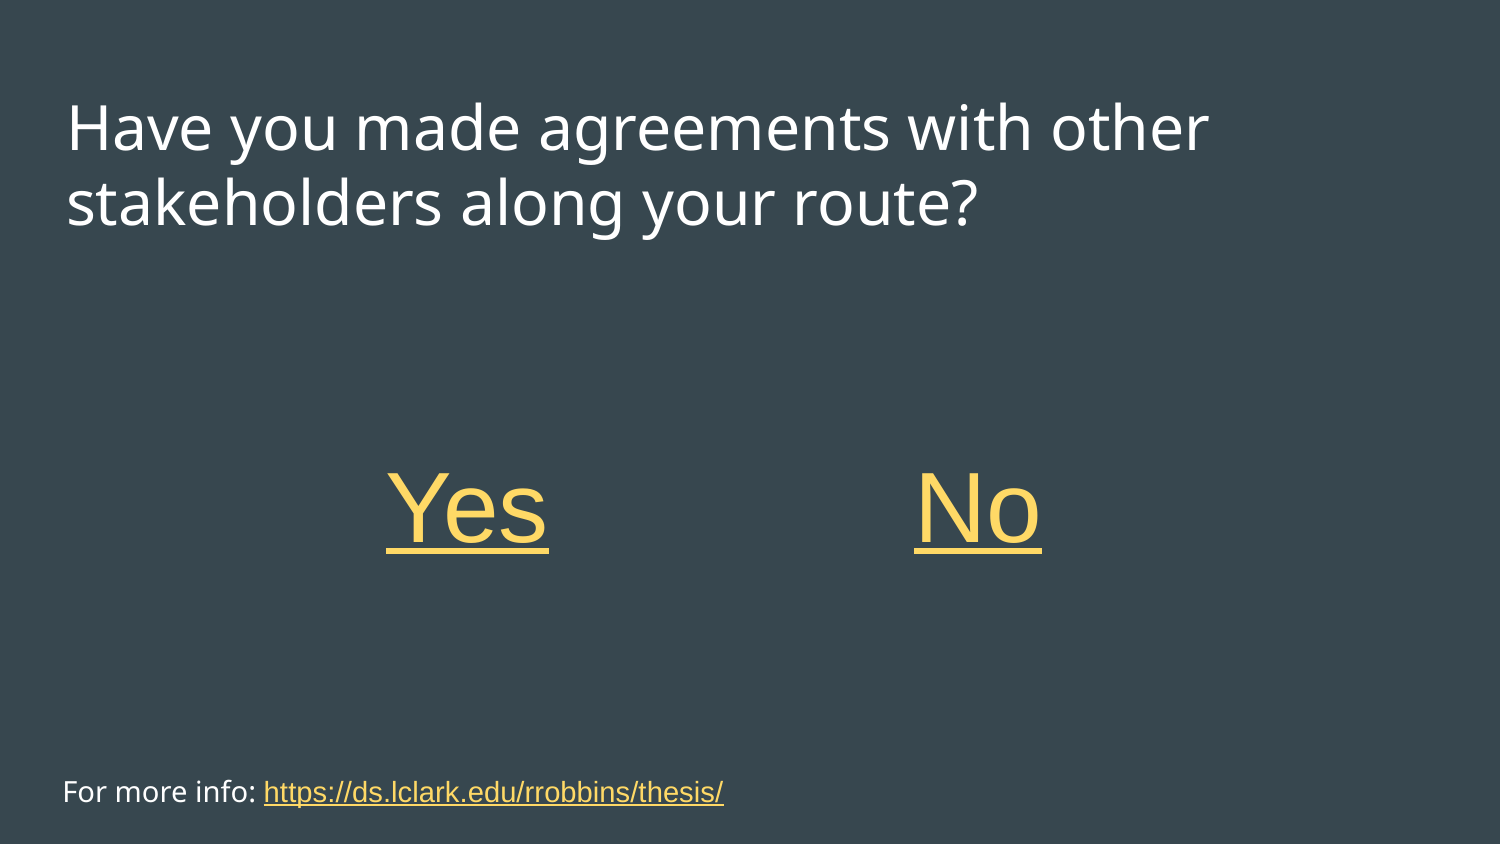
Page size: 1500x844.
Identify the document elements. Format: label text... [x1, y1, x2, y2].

list Yes [370, 272, 727, 734]
title Have you made agreements with other stakeholders along your route? [51, 72, 1449, 167]
list No [899, 272, 1255, 734]
